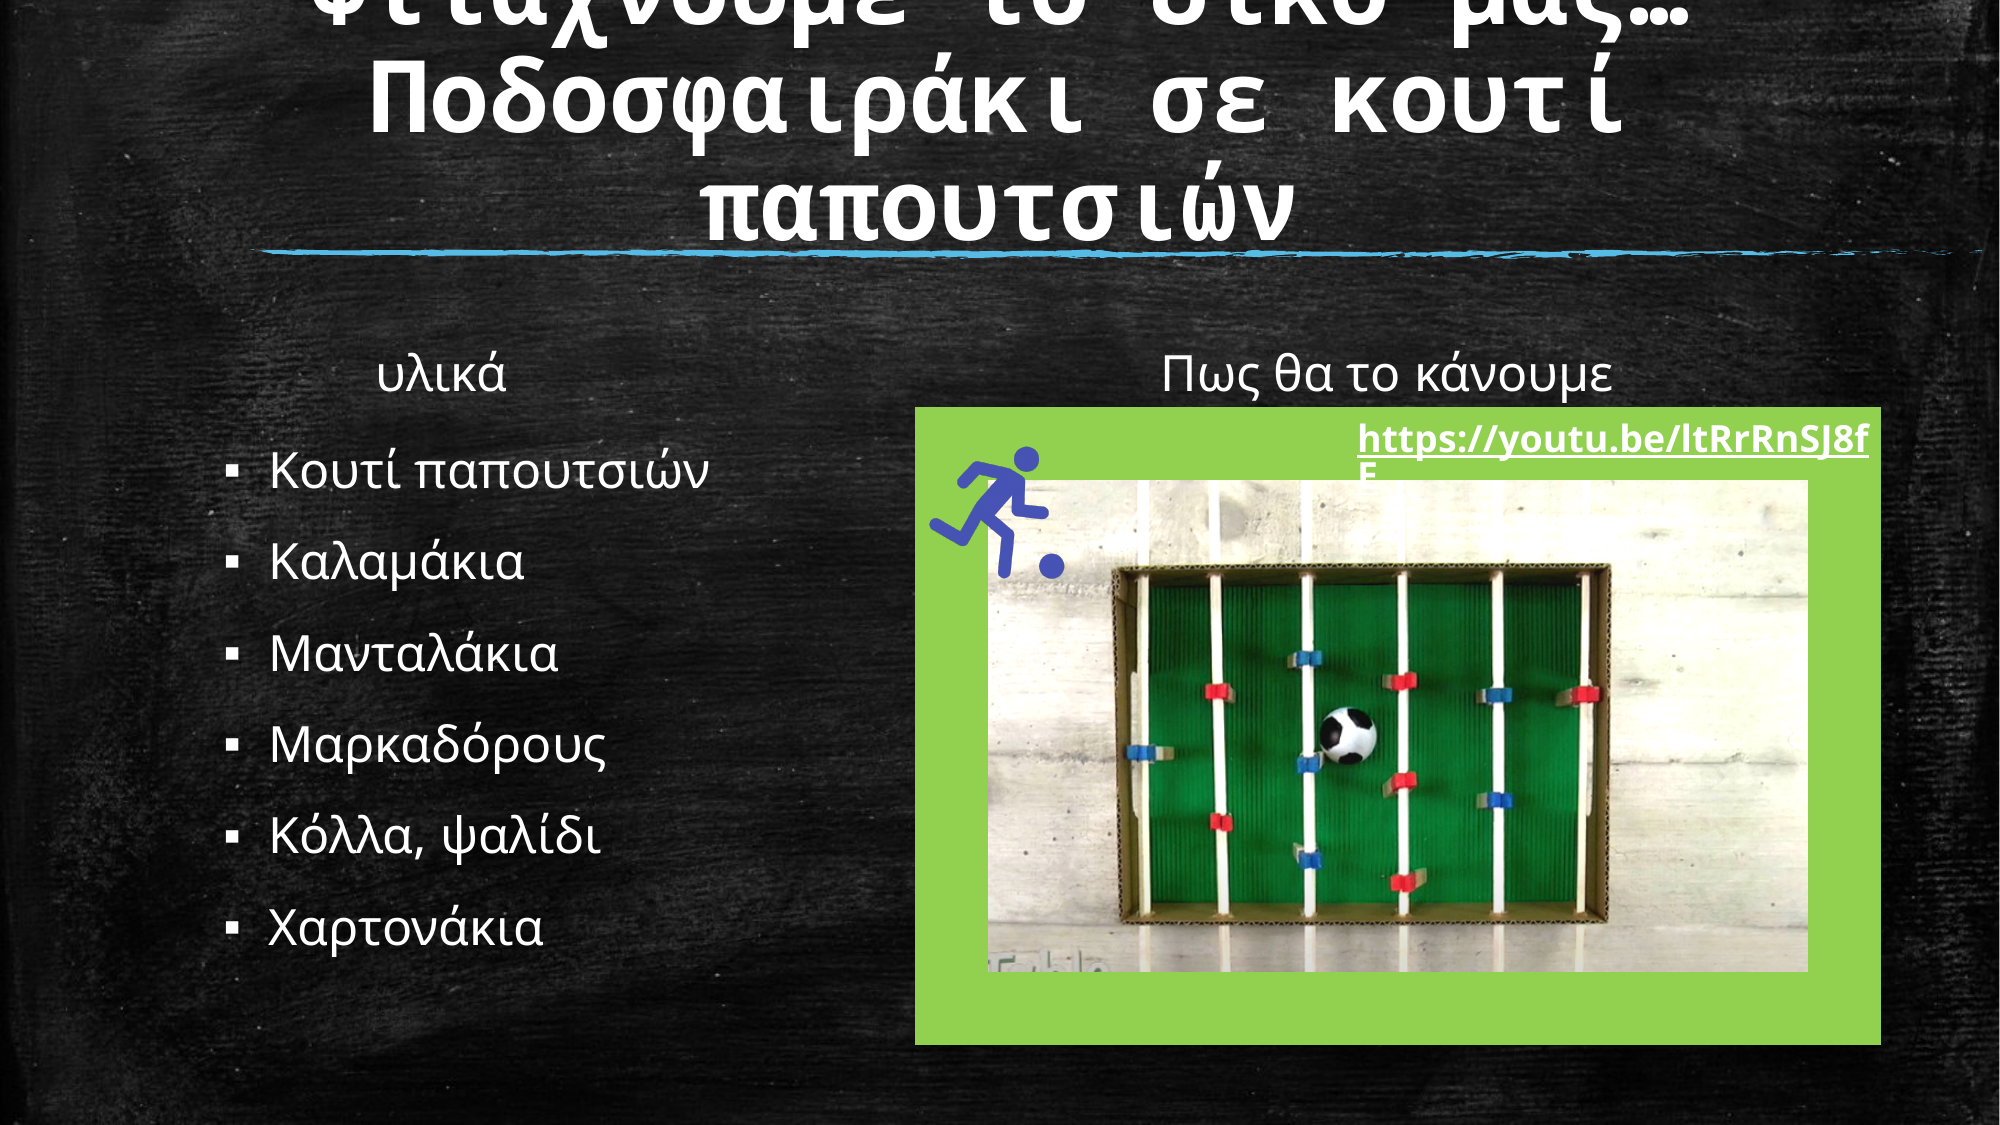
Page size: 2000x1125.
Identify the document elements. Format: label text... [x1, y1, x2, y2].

list Πως θα το κάνουμε [1025, 312, 1750, 402]
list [987, 479, 1809, 973]
text_box https://youtu.be/ltRrRnSJ8fE [1342, 407, 1897, 473]
picture [921, 437, 1072, 588]
title Φτιάχνουμε το δικό μας… Ποδοσφαιράκι σε κουτί παπουτσιών [42, 40, 1957, 270]
list Κουτί παπουτσιών Καλαμάκια Μανταλάκια Μαρκαδόρους Κόλλα, ψαλίδι Χαρτονάκια [208, 437, 764, 1013]
list υλικά [249, 312, 634, 437]
